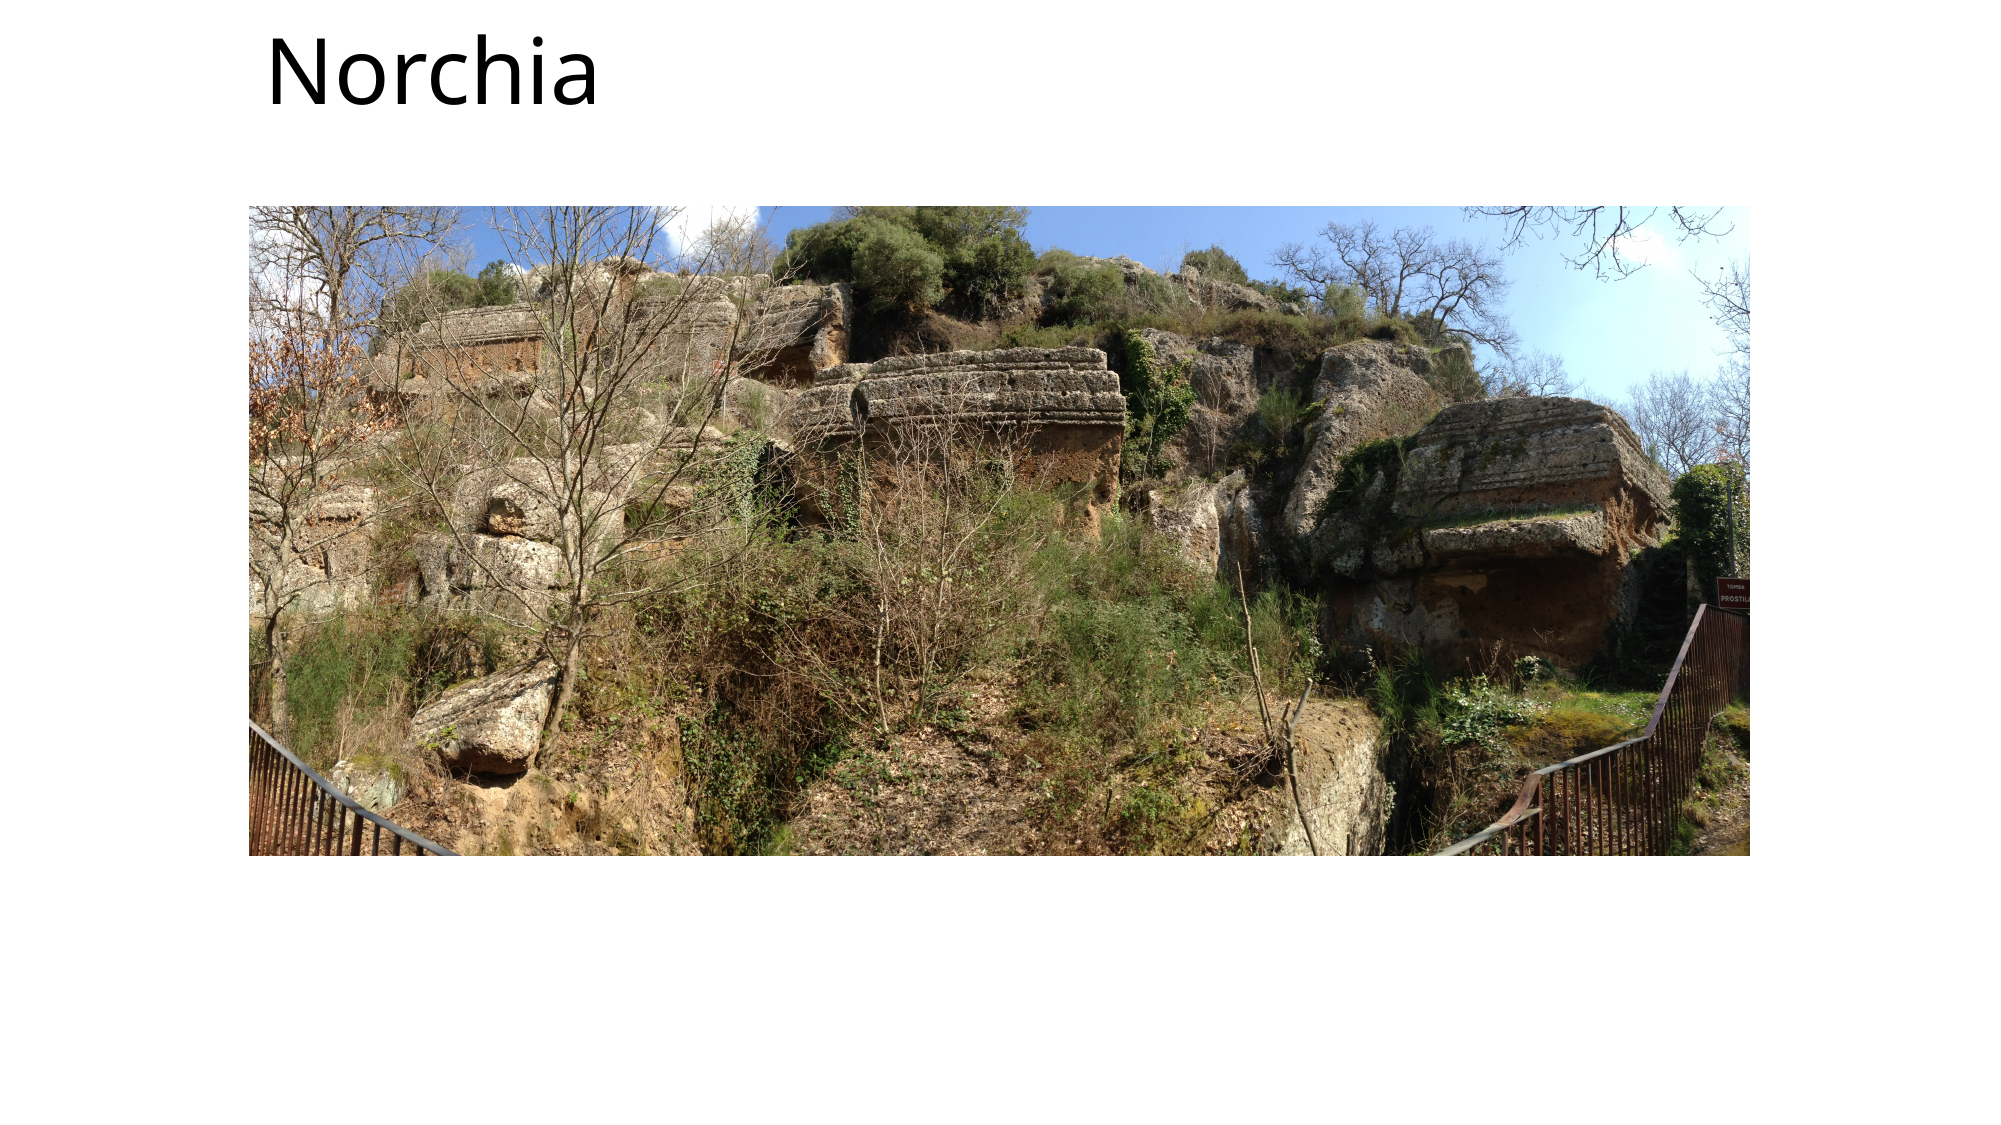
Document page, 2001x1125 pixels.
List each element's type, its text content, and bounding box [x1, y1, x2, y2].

picture [249, 206, 1750, 856]
title Norchia [249, 0, 1750, 149]
